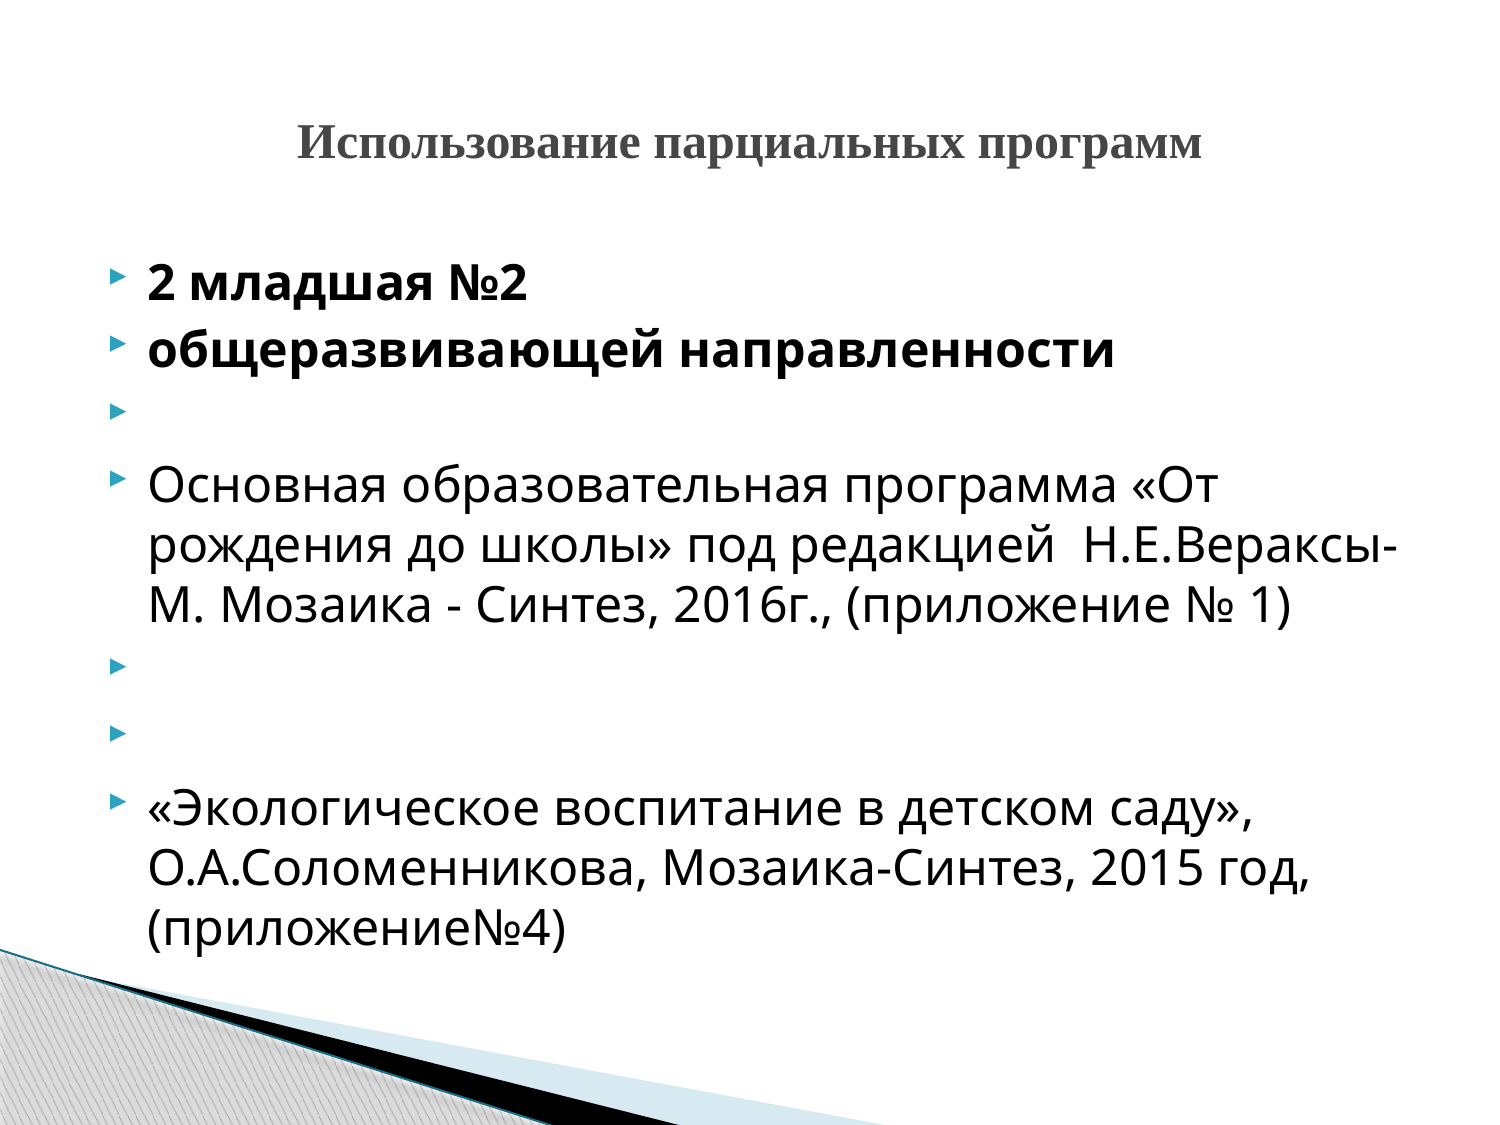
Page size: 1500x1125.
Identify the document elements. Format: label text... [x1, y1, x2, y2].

title Использование парциальных программ [75, 45, 1425, 233]
list 2 младшая №2 общеразвивающей направленности Основная образовательная программа «От рождения до школы» под редакцией Н.Е.Вераксы- М. Мозаика - Синтез, 2016г., (приложение № 1) «Экологическое воспитание в детском саду», О.А.Соломенникова, Мозаика-Синтез, 2015 год, (приложение№4) [75, 243, 1425, 986]
